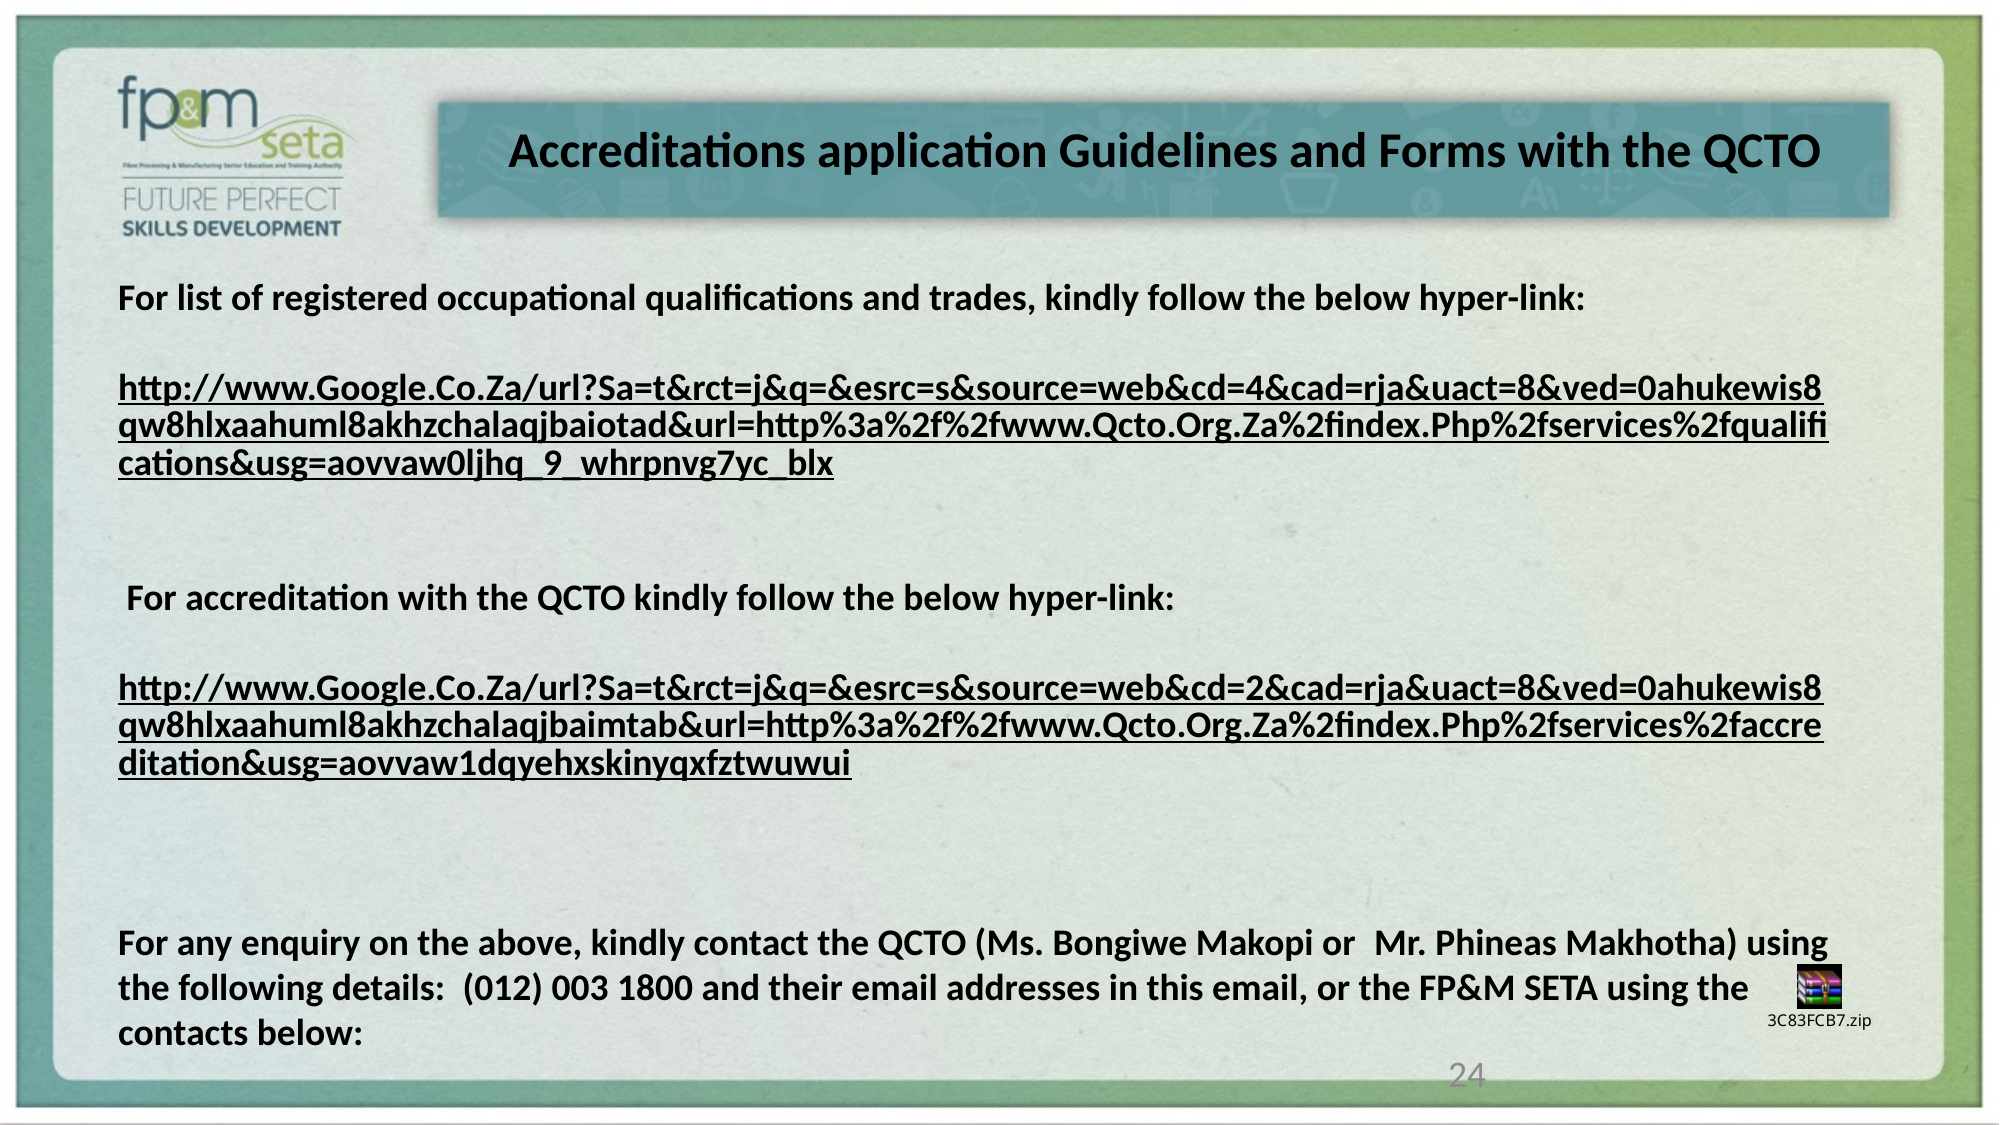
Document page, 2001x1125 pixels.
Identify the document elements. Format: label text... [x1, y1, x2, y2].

list Accreditations application Guidelines and Forms with the QCTO [430, 41, 1900, 185]
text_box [1758, 964, 1880, 1037]
title For list of registered occupational qualifications and trades, kindly follow the below hyper-link: http://www.Google.Co.Za/url?Sa=t&rct=j&q=&esrc=s&source=web&cd=4&cad=rja&uact=8&ved=0ahukewis8qw8hlxaahuml8akhzchalaqjbaiotad&url=http%3a%2f%2fwww.Qcto.Org.Za%2findex.Php%2fservices%2fqualifications&usg=aovvaw0ljhq_9_whrpnvg7yc_blx For accreditation with the QCTO kindly follow the below hyper-link: http://www.Google.Co.Za/url?Sa=t&rct=j&q=&esrc=s&source=web&cd=2&cad=rja&uact=8&ved=0ahukewis8qw8hlxaahuml8akhzchalaqjbaimtab&url=http%3a%2f%2fwww.Qcto.Org.Za%2findex.Php%2fservices%2faccreditation&usg=aovvaw1dqyehxskinyqxfztwuwui For any enquiry on the above, kindly contact the QCTO (Ms. Bongiwe Makopi or Mr. Phineas Makhotha) using the following details: (012) 003 1800 and their email addresses in this email, or the FP&M SETA using the contacts below: [103, 265, 1858, 1043]
slide_number 24 [1433, 1042, 1900, 1103]
picture [0, 0, 1999, 1125]
